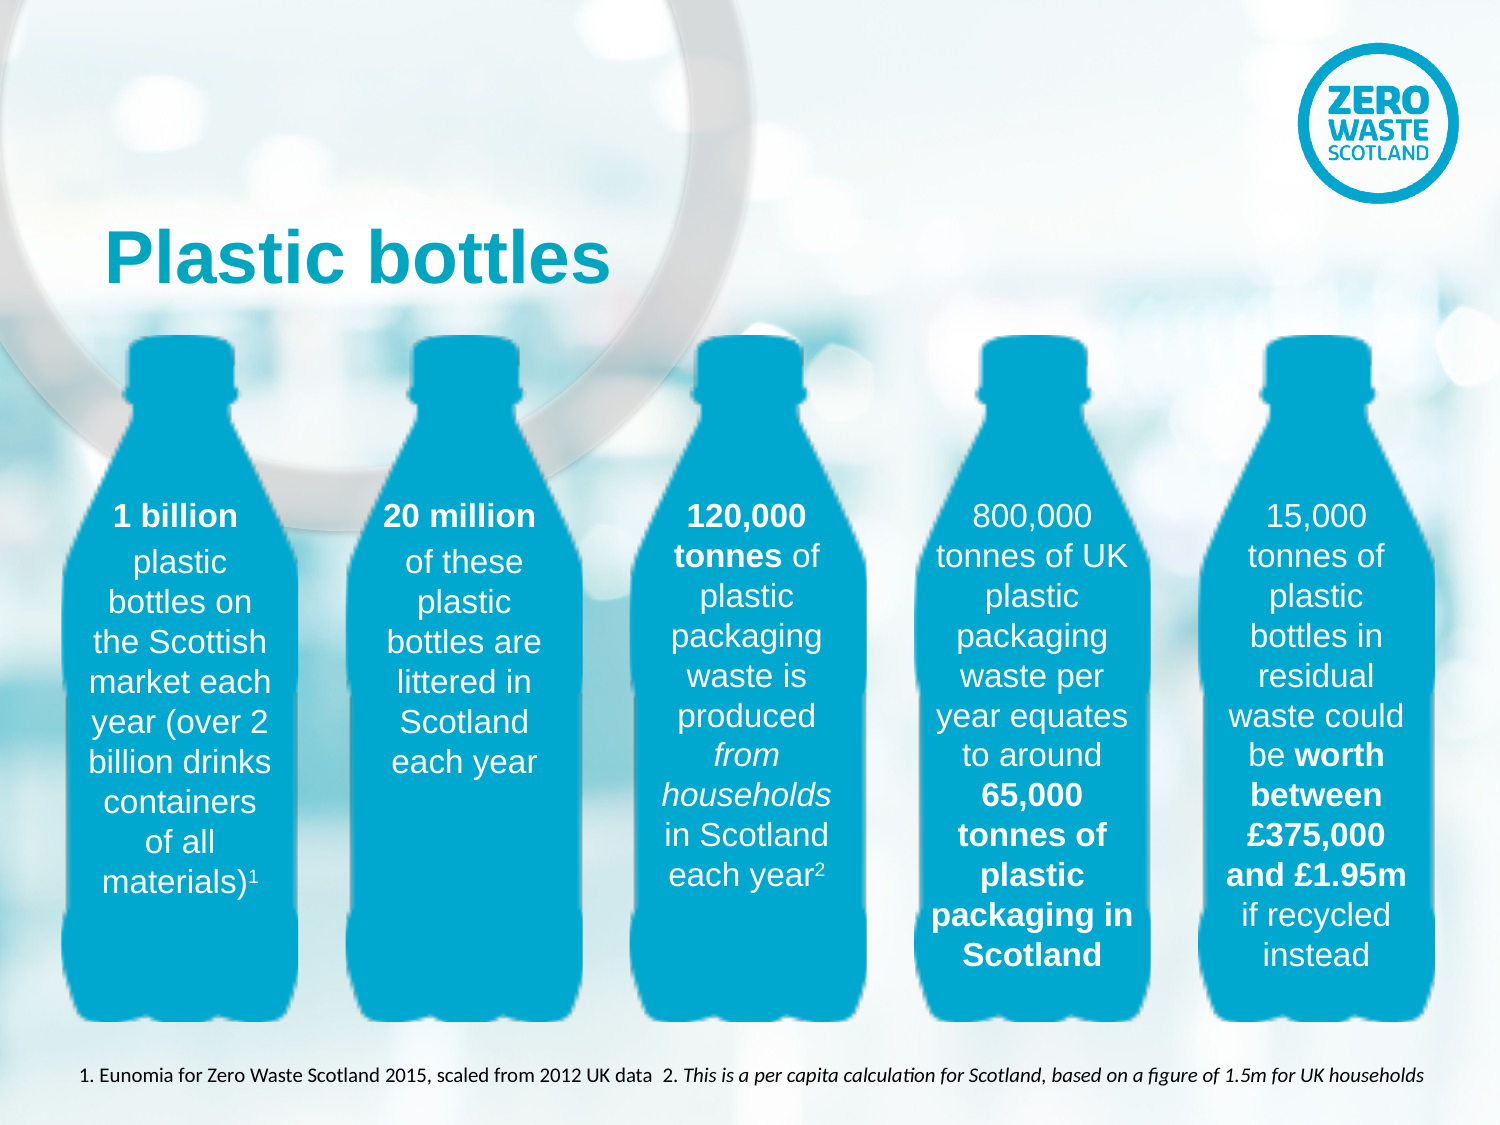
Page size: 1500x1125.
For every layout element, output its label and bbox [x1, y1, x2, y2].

text_box [1197, 335, 1436, 1023]
text_box [913, 335, 1151, 1023]
picture [0, 0, 1500, 1125]
text_box [61, 335, 299, 1023]
text_box [345, 335, 583, 1023]
text_box [629, 335, 867, 1023]
